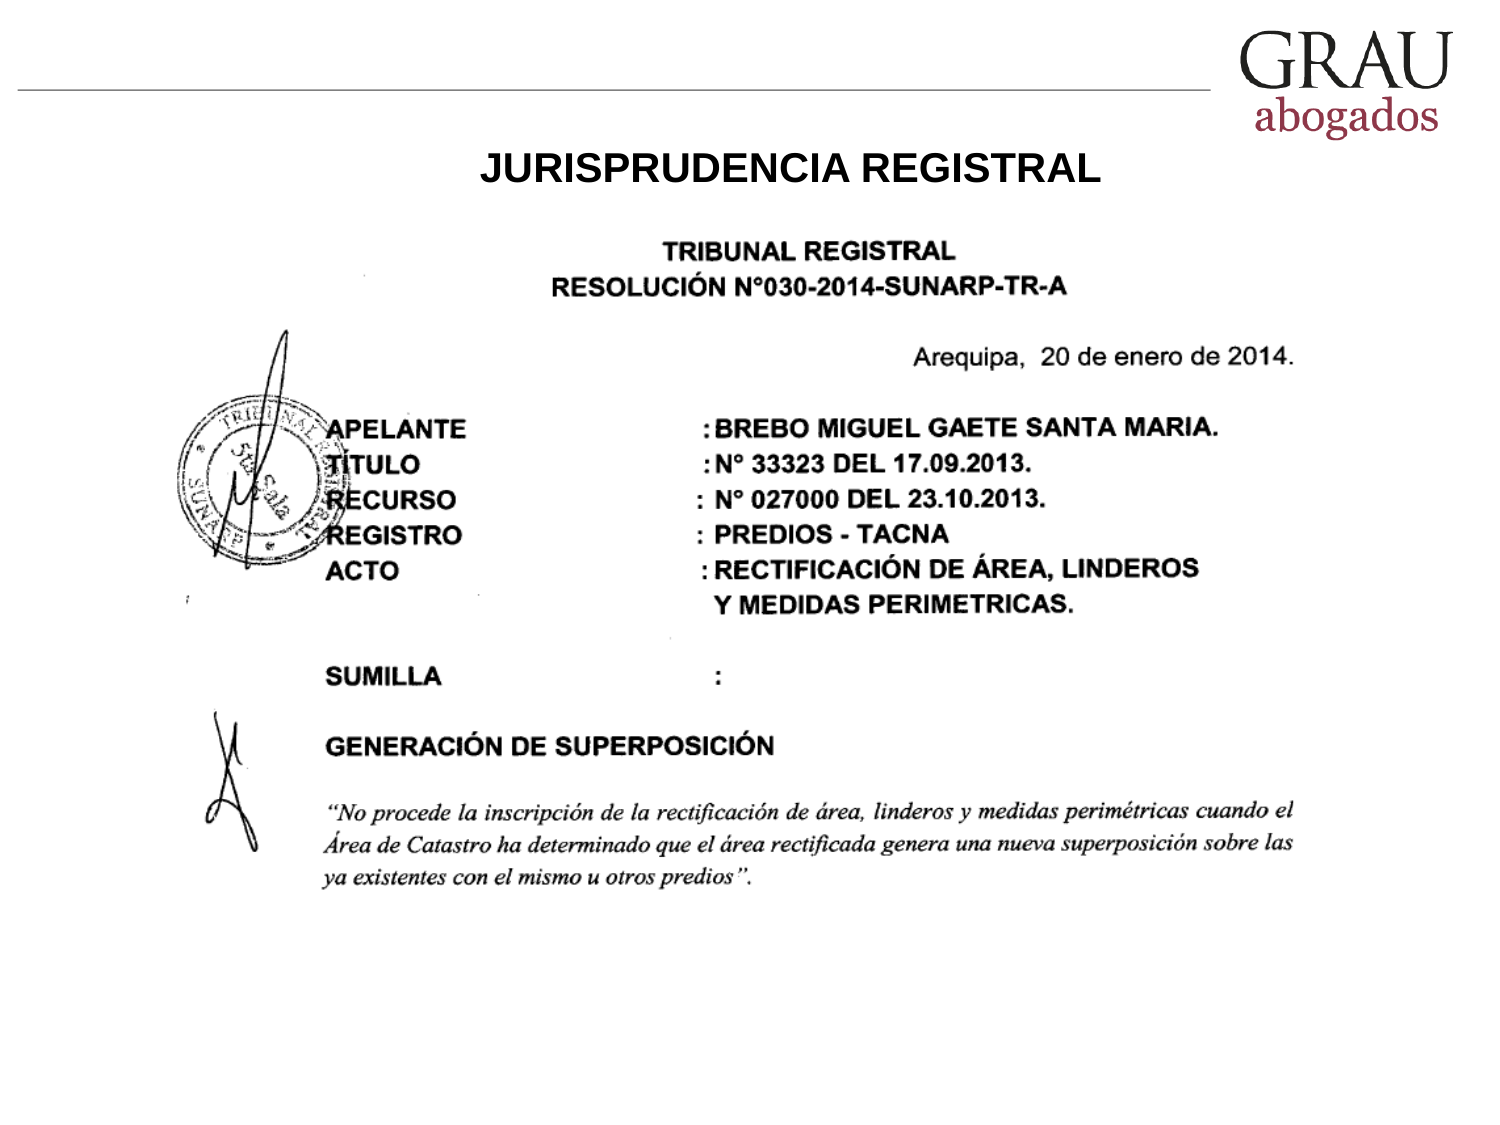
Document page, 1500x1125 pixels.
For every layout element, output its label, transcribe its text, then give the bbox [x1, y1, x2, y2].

picture [170, 207, 1294, 907]
text_box JURISPRUDENCIA REGISTRAL [465, 133, 1118, 198]
picture [1222, 0, 1459, 149]
